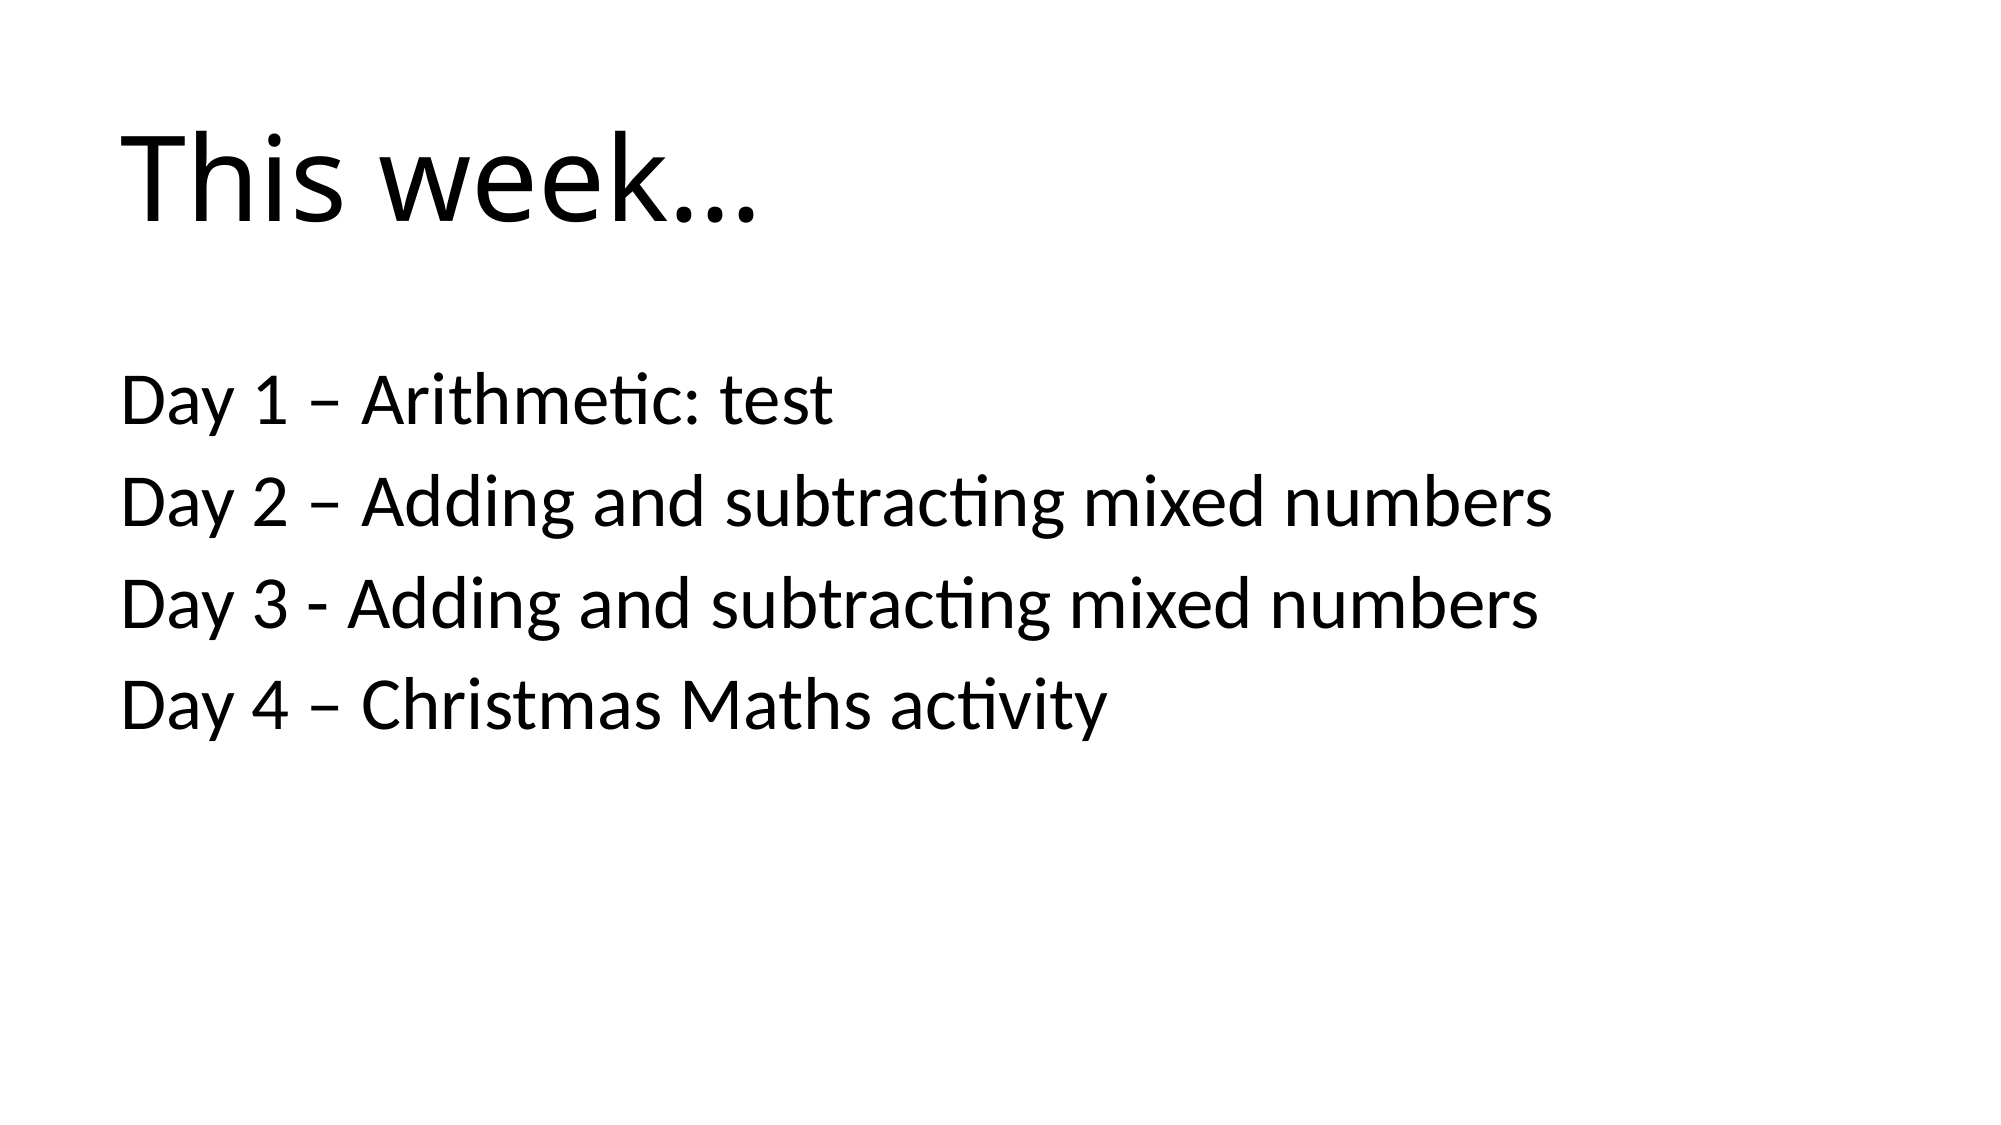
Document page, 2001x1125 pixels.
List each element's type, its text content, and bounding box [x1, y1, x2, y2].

subtitle Day 1 – Arithmetic: test Day 2 – Adding and subtracting mixed numbers Day 3 - Adding and subtracting mixed numbers Day 4 – Christmas Maths activity [105, 352, 1867, 887]
title This week… [105, 110, 1606, 255]
